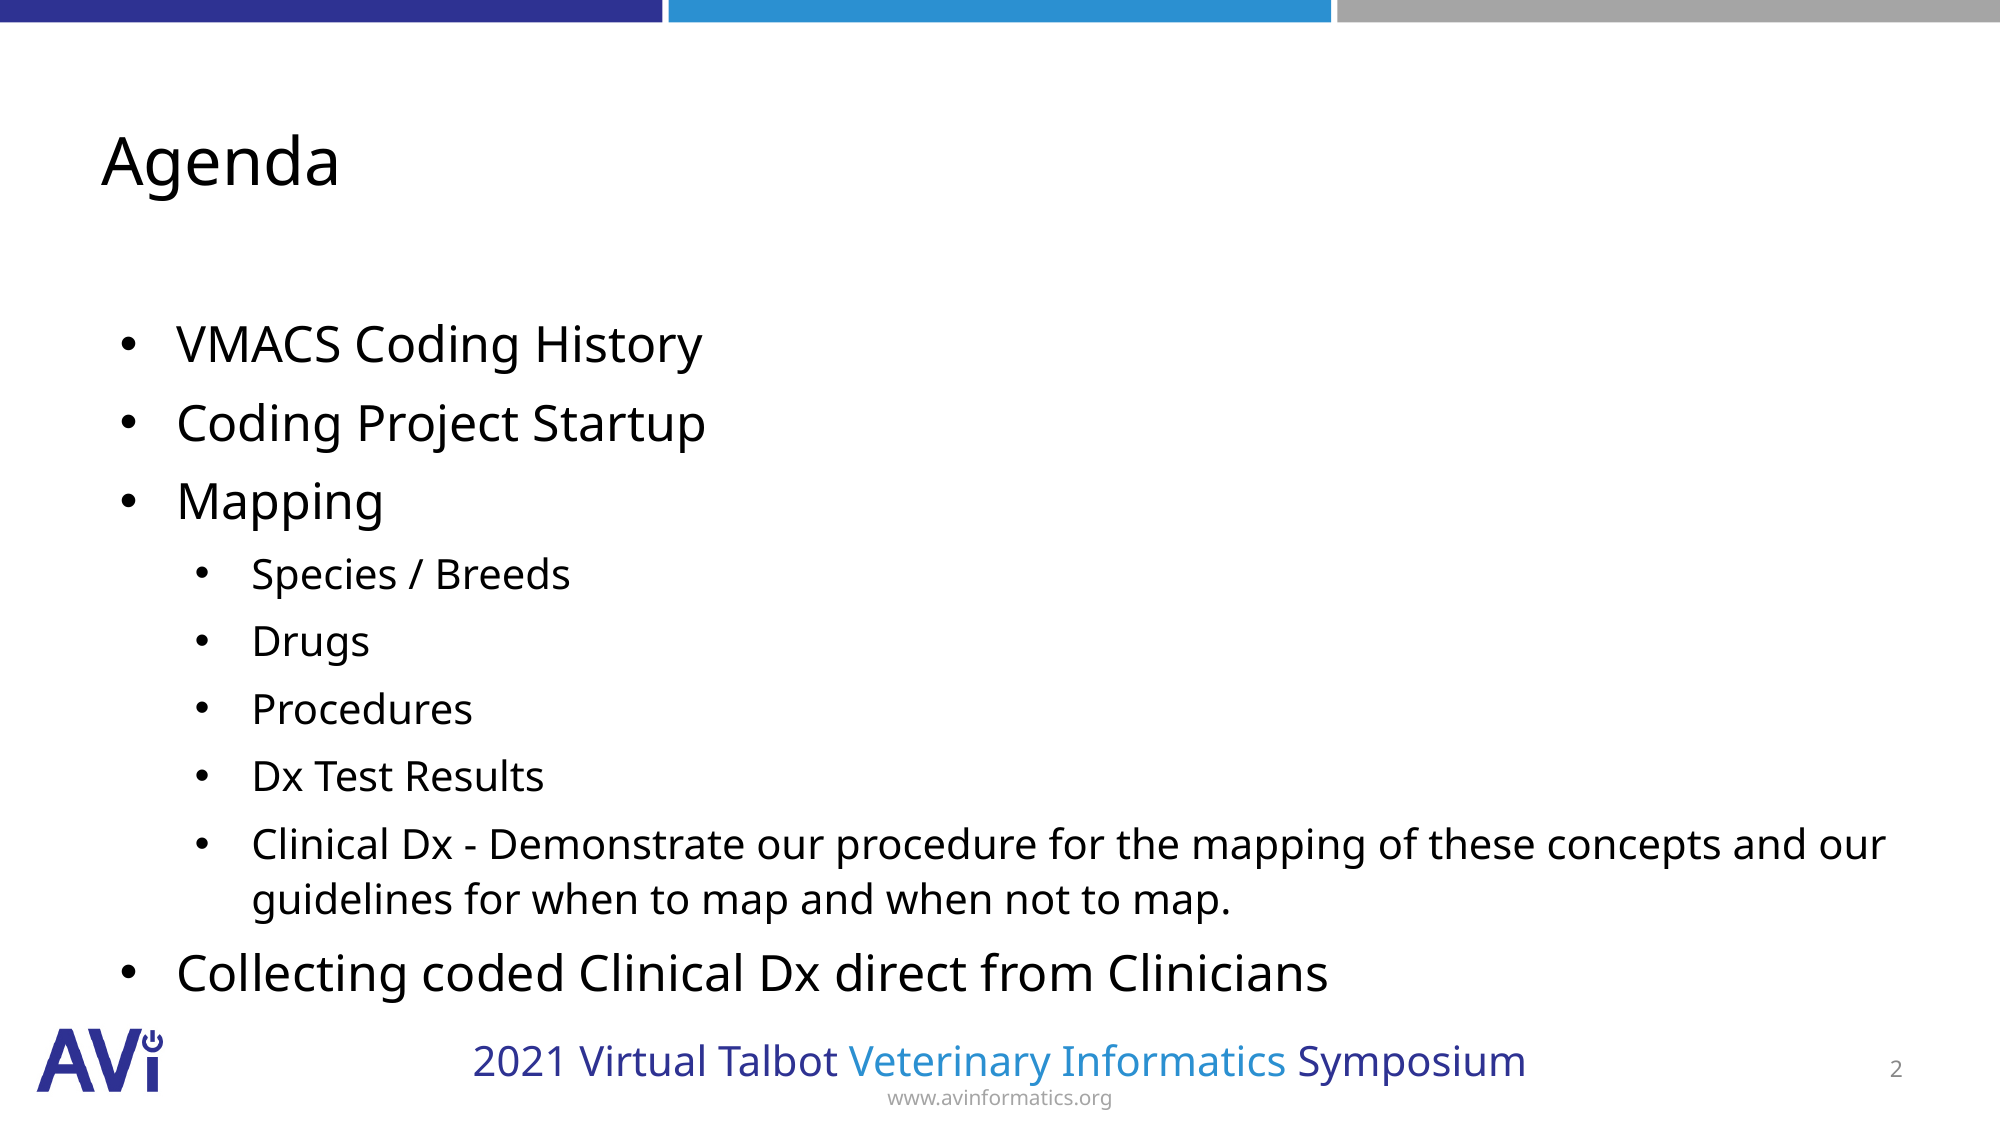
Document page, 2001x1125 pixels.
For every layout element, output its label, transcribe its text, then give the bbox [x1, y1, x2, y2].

slide_number 2 [1773, 1040, 1918, 1101]
picture [36, 1014, 165, 1104]
title Agenda [86, 54, 1918, 273]
list VMACS Coding History Coding Project Startup Mapping Species / Breeds Drugs Procedures Dx Test Results Clinical Dx - Demonstrate our procedure for the mapping of these concepts and our guidelines for when to map and when not to map. Collecting coded Clinical Dx direct from Clinicians [86, 299, 1918, 1014]
